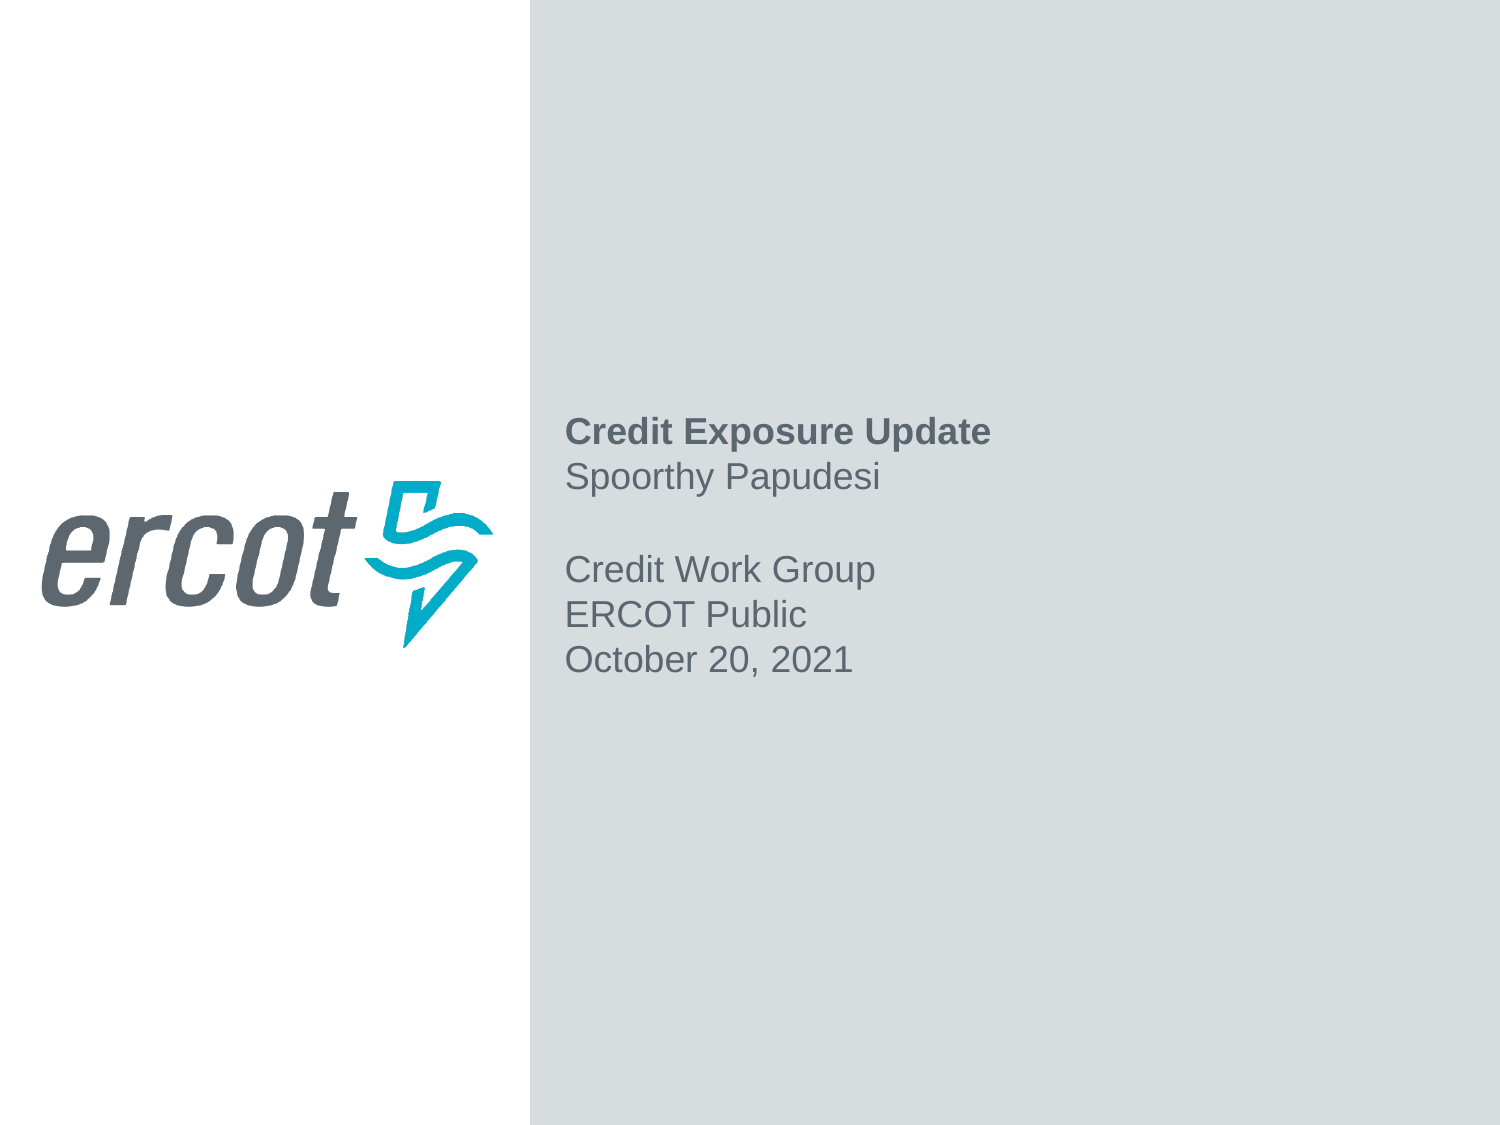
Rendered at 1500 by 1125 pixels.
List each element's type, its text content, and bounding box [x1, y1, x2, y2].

text_box Credit Work Group ERCOT Public October 20, 2021 [549, 537, 1300, 688]
text_box Credit Exposure Update Spoorthy Papudesi [549, 399, 1477, 550]
picture [32, 471, 501, 654]
